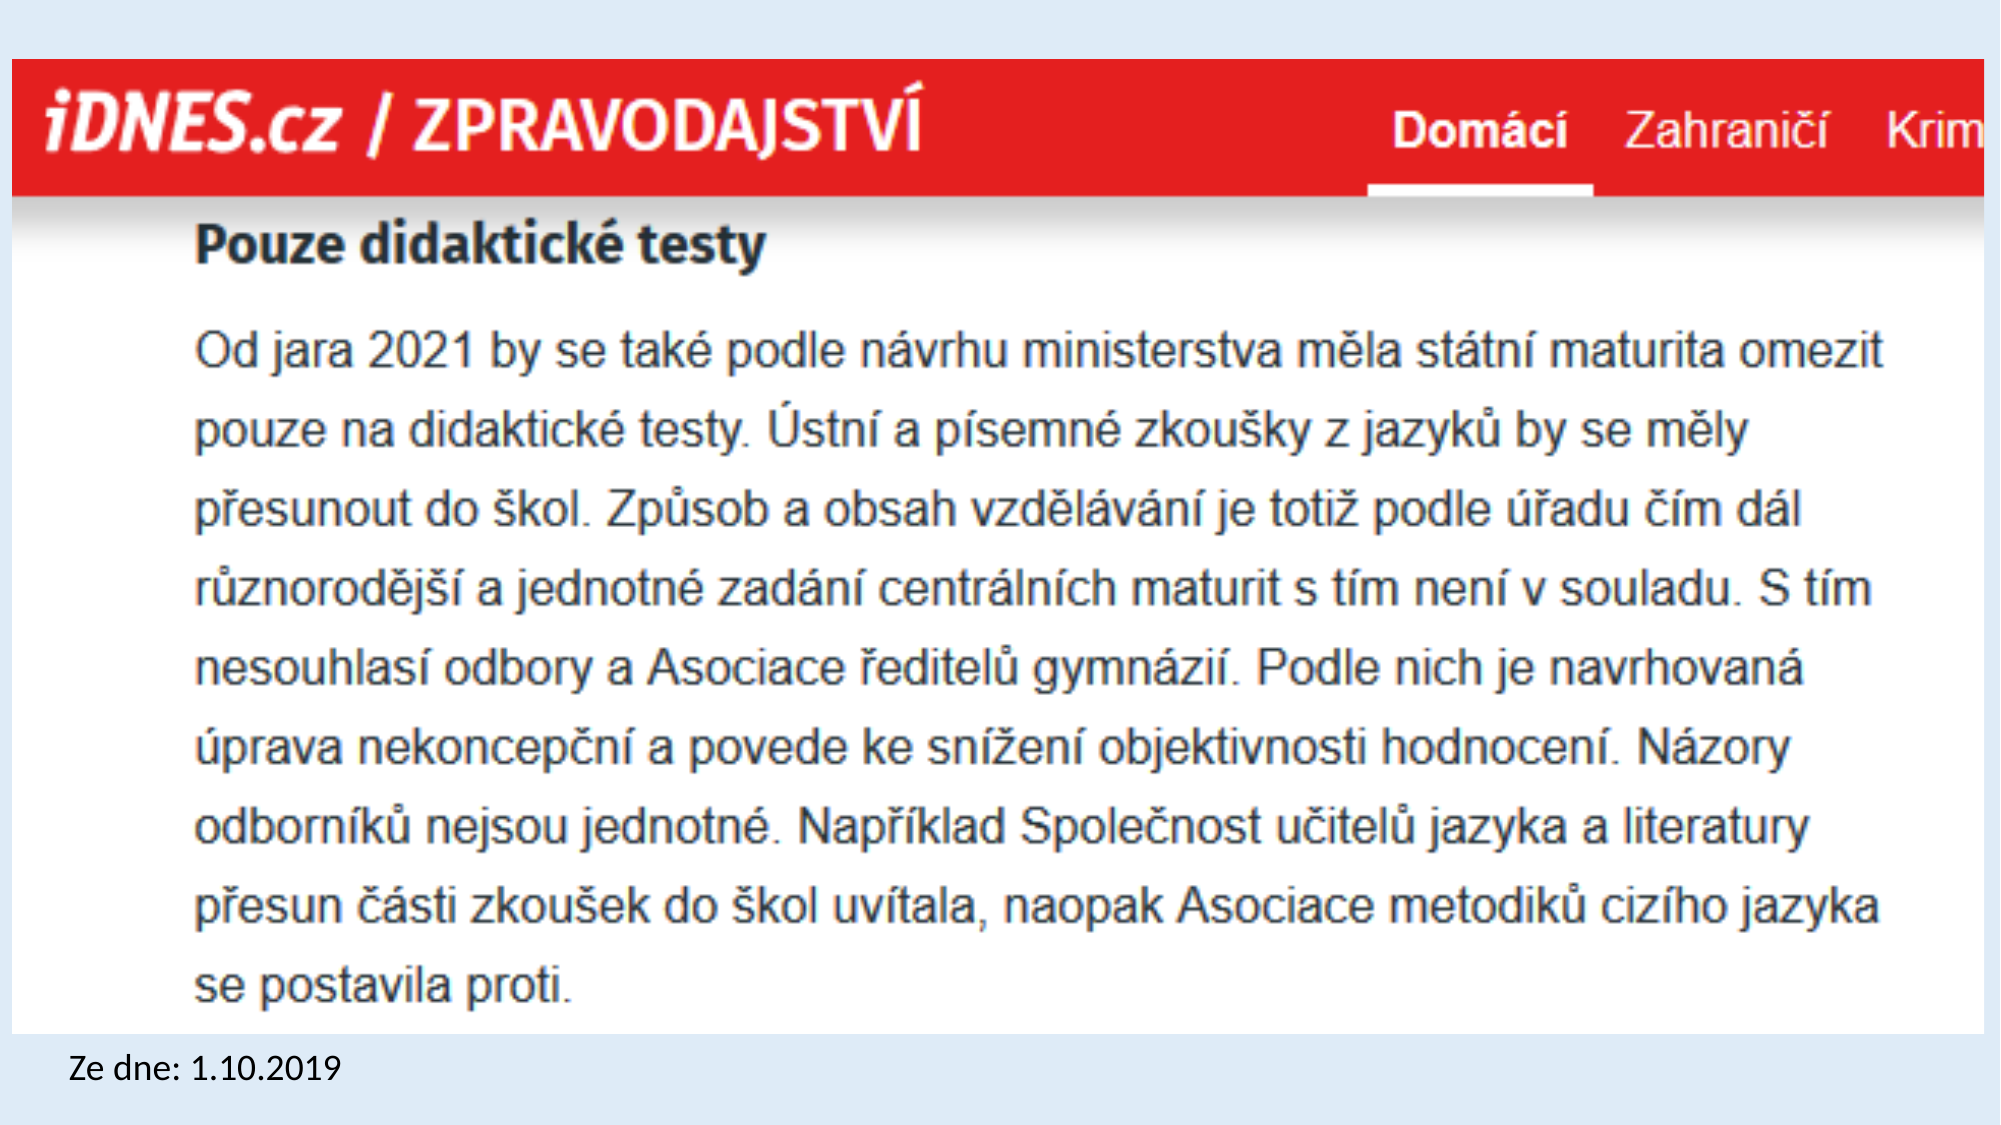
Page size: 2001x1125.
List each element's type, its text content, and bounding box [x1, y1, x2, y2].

text_box Ze dne: 1.10.2019 [54, 1035, 1345, 1096]
picture [12, 59, 1985, 1034]
